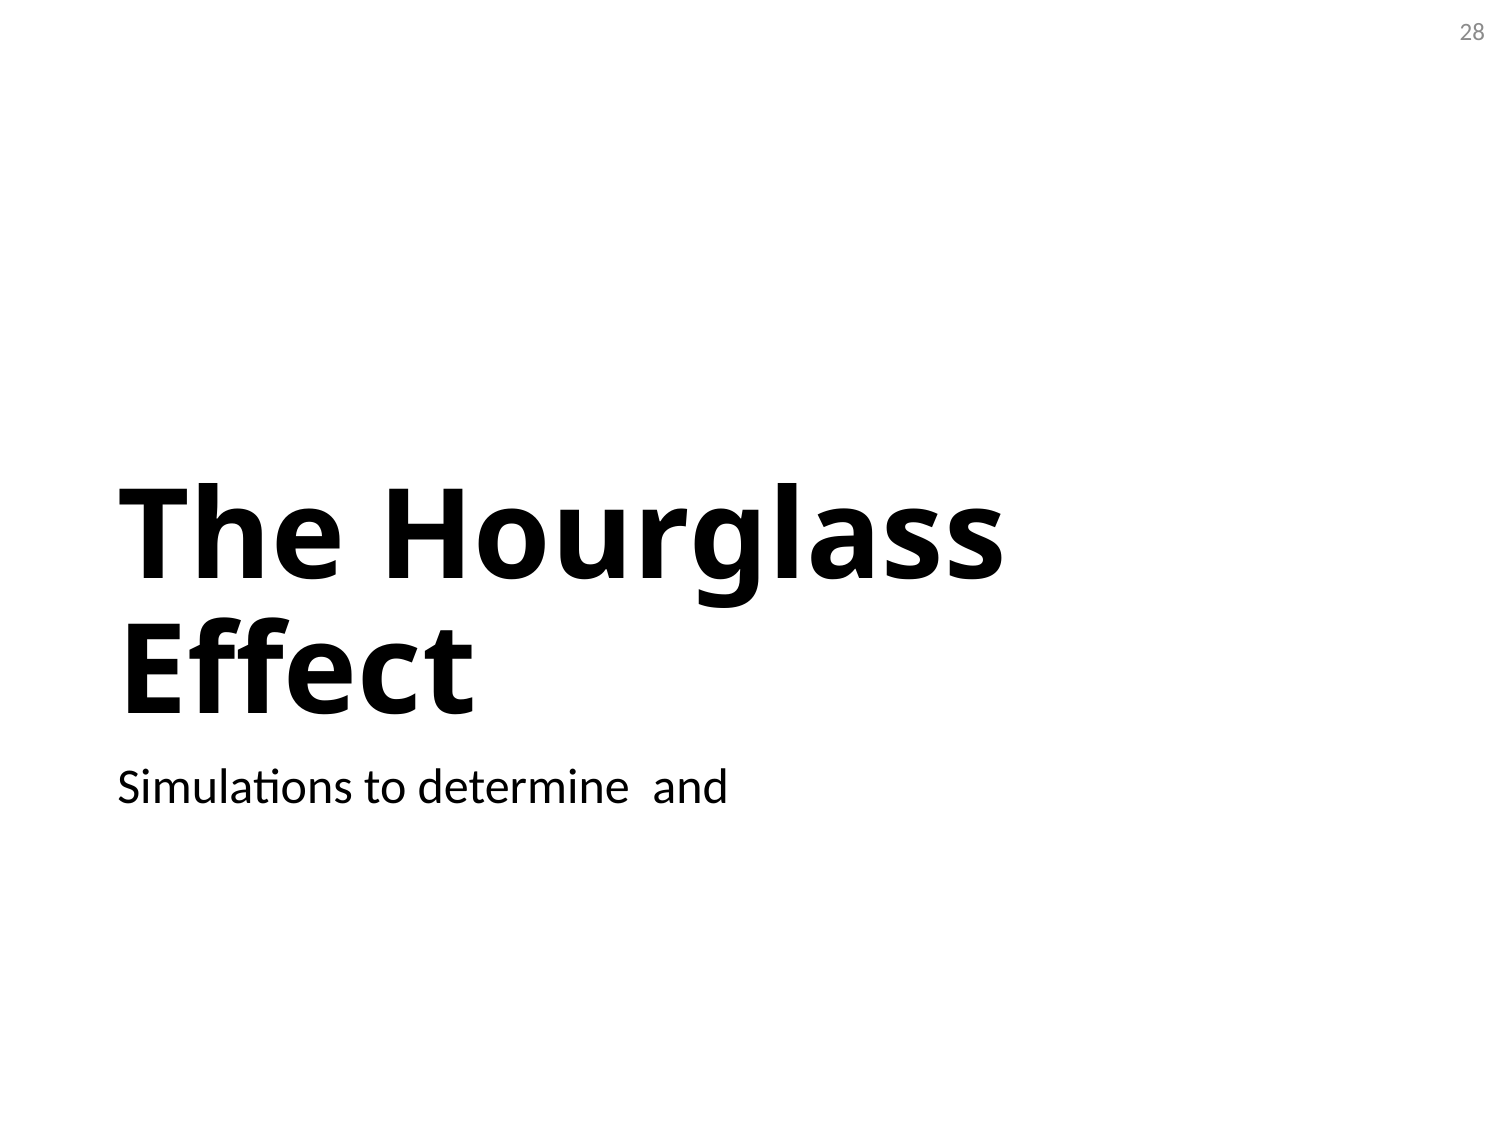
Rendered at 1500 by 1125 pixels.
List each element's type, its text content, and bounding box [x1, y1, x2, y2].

title The Hourglass Effect [102, 280, 1397, 749]
slide_number 28 [1162, 0, 1500, 61]
